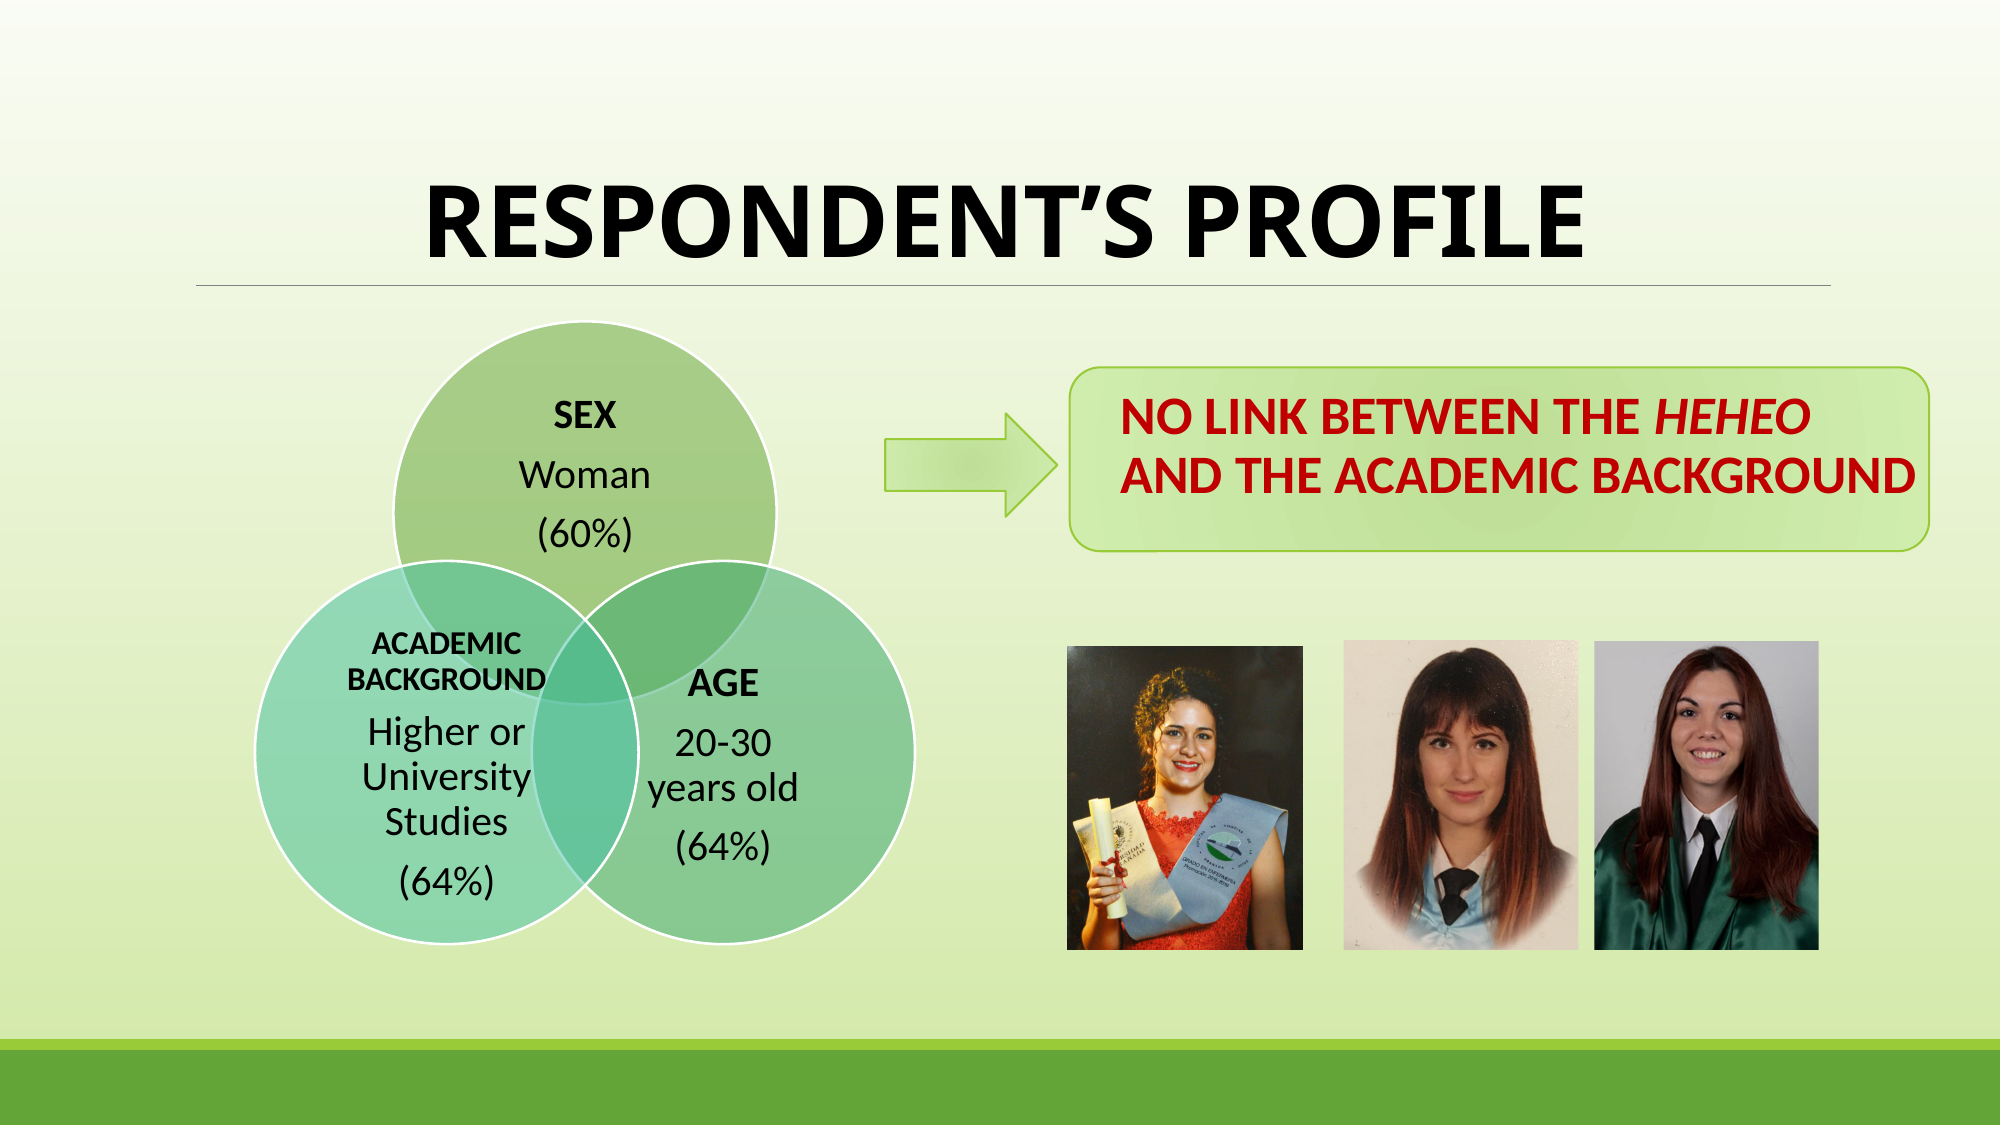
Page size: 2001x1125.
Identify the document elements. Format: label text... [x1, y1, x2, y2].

text_box [1068, 366, 1925, 553]
text_box [999, 412, 1059, 518]
picture [1066, 646, 1304, 951]
picture [1343, 640, 1579, 951]
picture [1593, 641, 1820, 951]
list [179, 302, 991, 964]
list NO LINK BETWEEN THE HEHEO AND THE ACADEMIC BACKGROUND [1120, 380, 2000, 552]
title RESPONDENT’S PROFILE [180, 135, 1830, 285]
